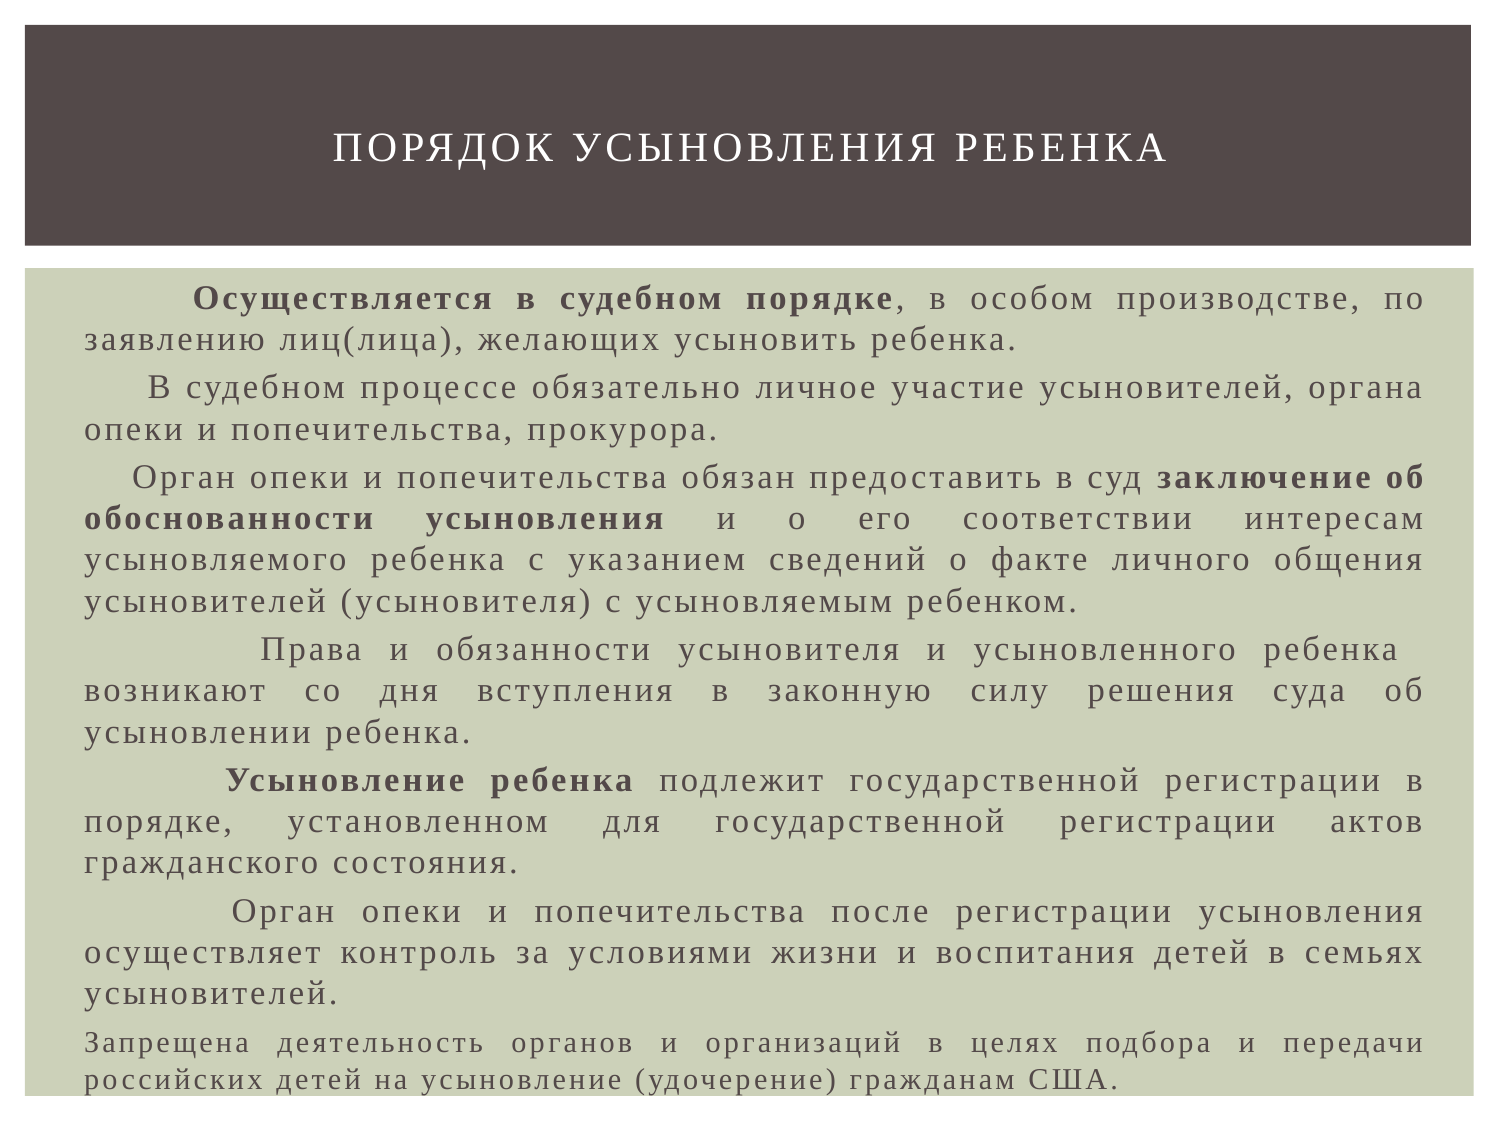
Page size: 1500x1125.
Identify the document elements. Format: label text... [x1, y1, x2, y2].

list Осуществляется в судебном порядке, в особом производстве, по заявлению лиц(лица), желающих усыновить ребенка. В судебном процессе обязательно личное участие усыновителей, органа опеки и попечительства, прокурора. Орган опеки и попечительства обязан предоставить в суд заключение об обоснованности усыновления и о его соответствии интересам усыновляемого ребенка с указанием сведений о факте личного общения усыновителей (усыновителя) с усыновляемым ребенком. Права и обязанности усыновителя и усыновленного ребенка возникают со дня вступления в законную силу решения суда об усыновлении ребенка. Усыновление ребенка подлежит государственной регистрации в порядке, установленном для государственной регистрации актов гражданского состояния. Орган опеки и попечительства после регистрации усыновления осуществляет контроль за условиями жизни и воспитания детей в семьях усыновителей. Запрещена деятельность органов и организаций в целях подбора и передачи российских детей на усыновление (удочерение) гражданам США. [62, 267, 1442, 1106]
title Порядок усыновления ребенка [62, 58, 1438, 232]
